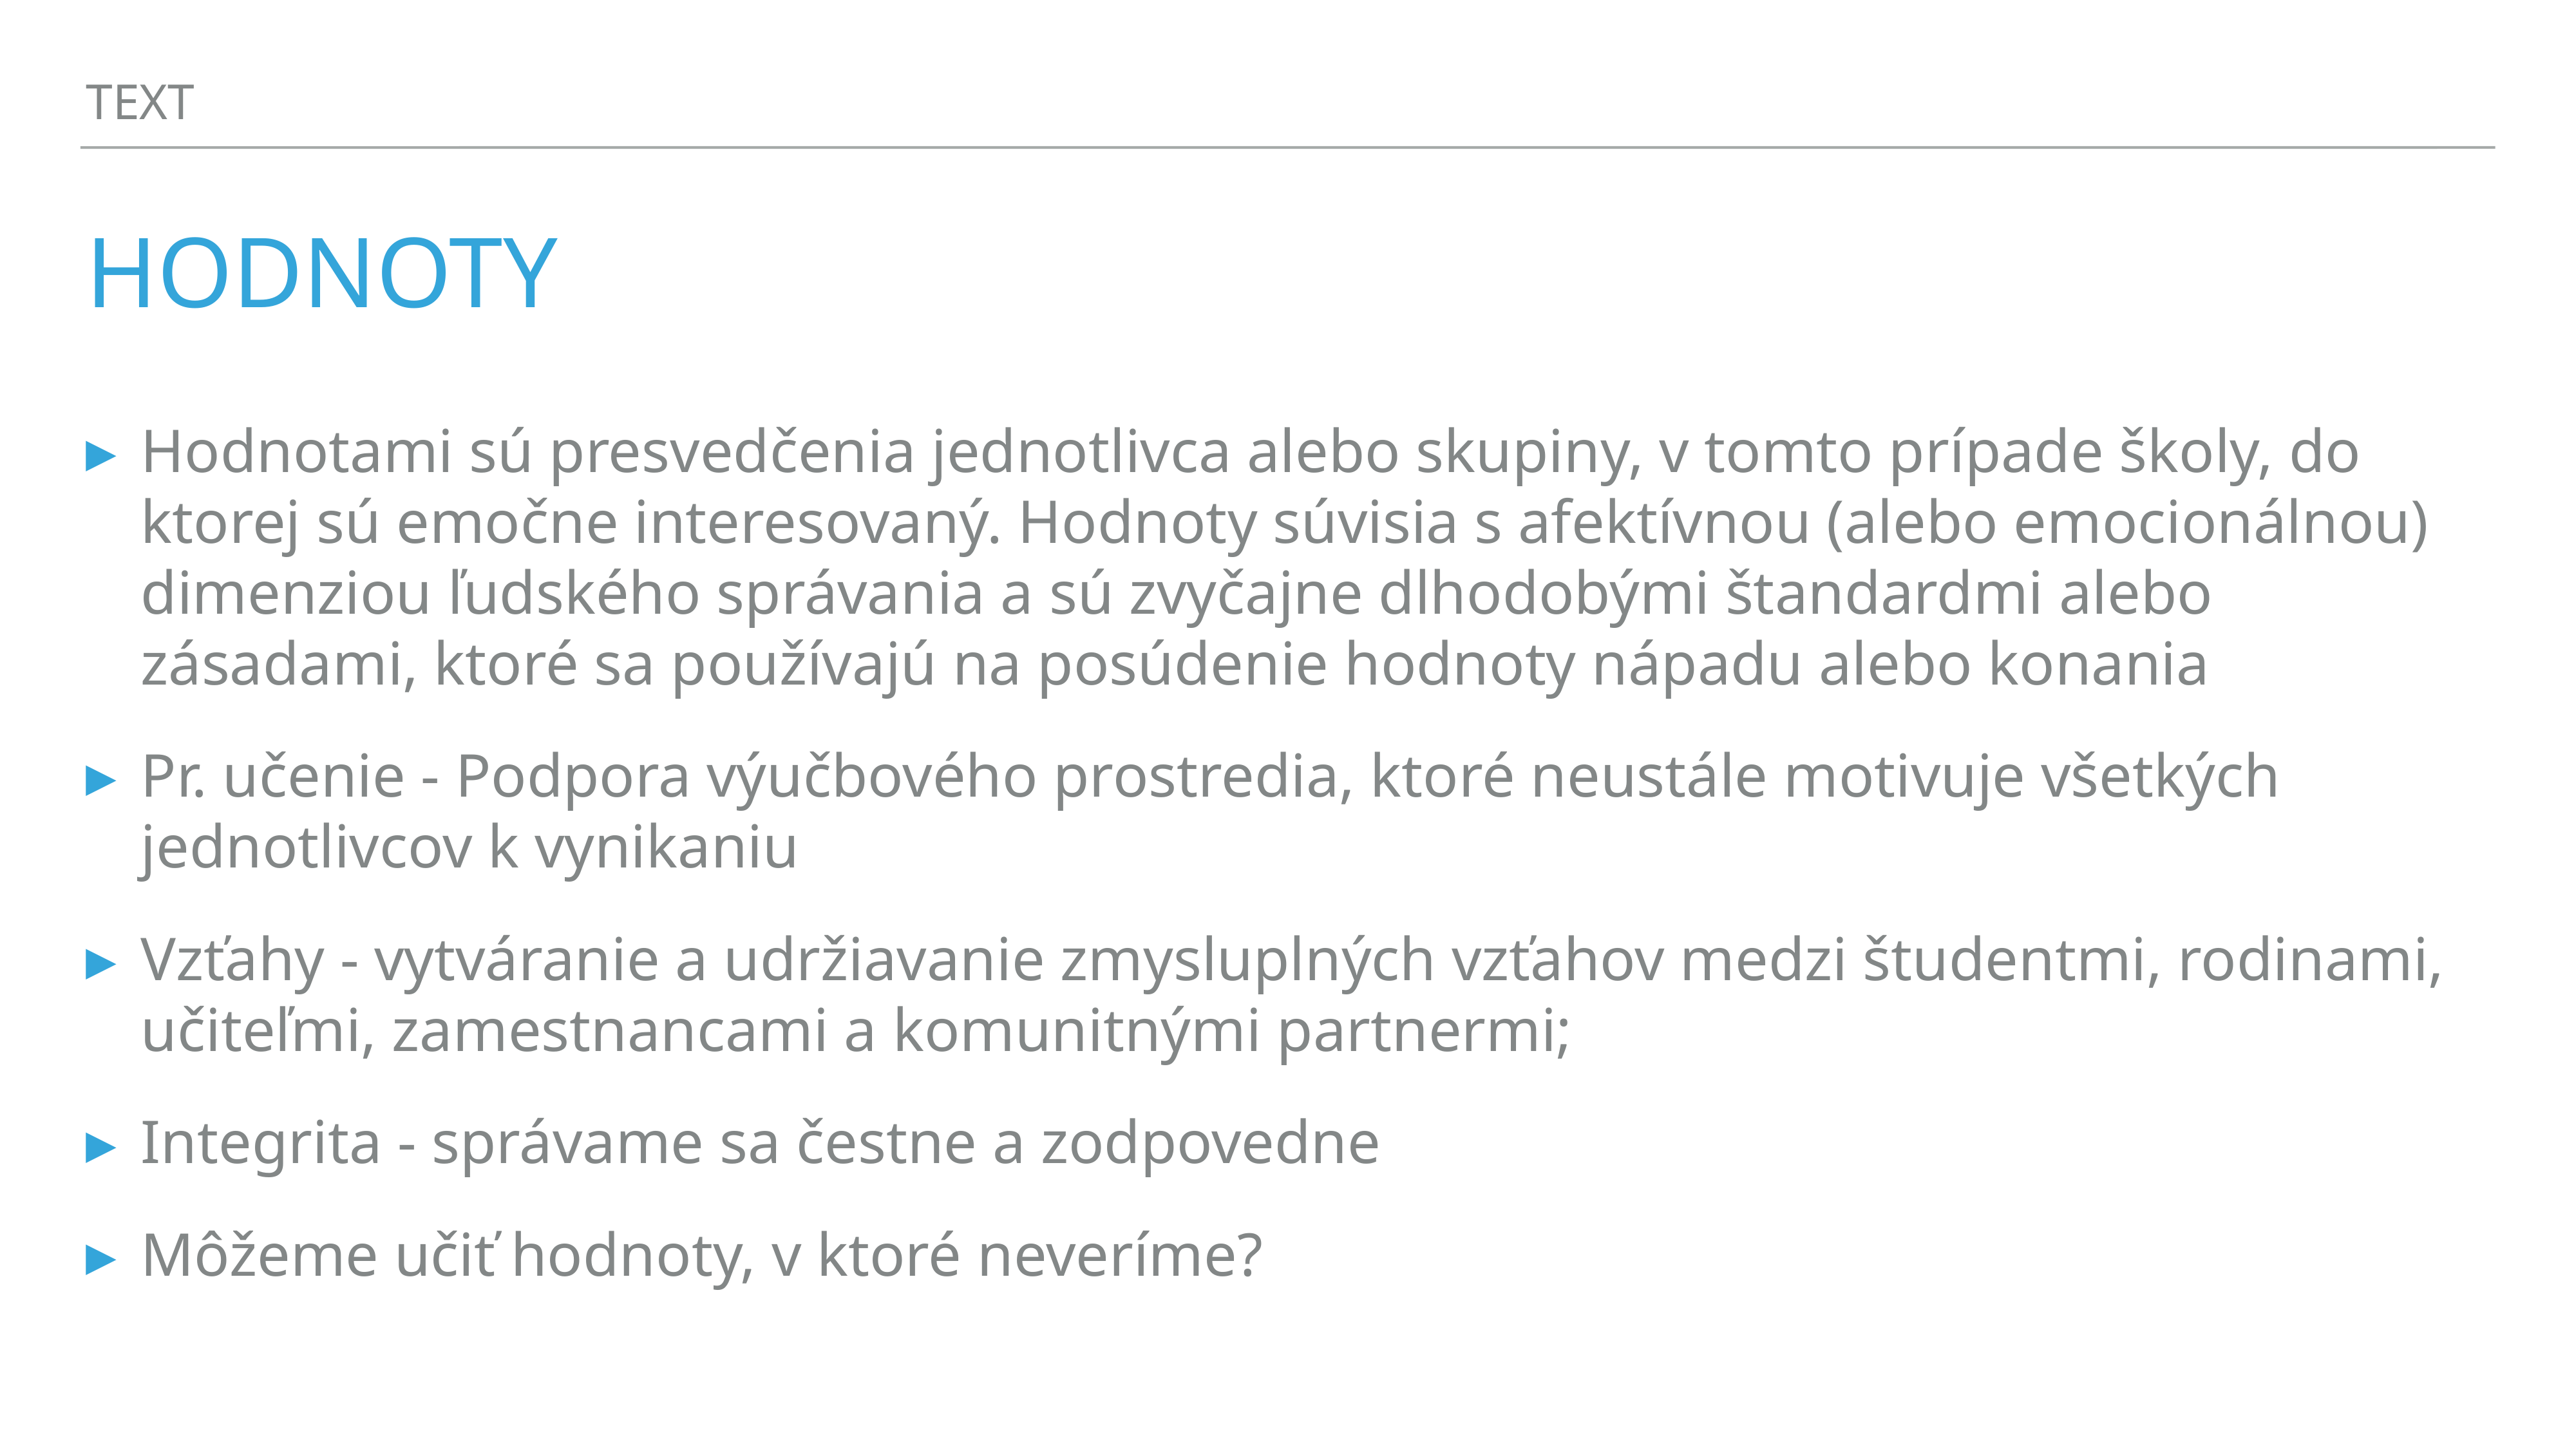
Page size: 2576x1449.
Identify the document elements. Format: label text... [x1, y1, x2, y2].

list Hodnotami sú presvedčenia jednotlivca alebo skupiny, v tomto prípade školy, do ktorej sú emočne interesovaný. Hodnoty súvisia s afektívnou (alebo emocionálnou) dimenziou ľudského správania a sú zvyčajne dlhodobými štandardmi alebo zásadami, ktoré sa používajú na posúdenie hodnoty nápadu alebo konania Pr. učenie - Podpora výučbového prostredia, ktoré neustále motivuje všetkých jednotlivcov k vynikaniu Vzťahy - vytváranie a udržiavanie zmysluplných vzťahov medzi študentmi, rodinami, učiteľmi, zamestnancami a komunitnými partnermi; Integrita - správame sa čestne a zodpovedne Môžeme učiť hodnoty, v ktoré neveríme? [80, 407, 2496, 1394]
title HODNOTY [80, 227, 2496, 336]
text_box TEXT [80, 77, 2295, 135]
